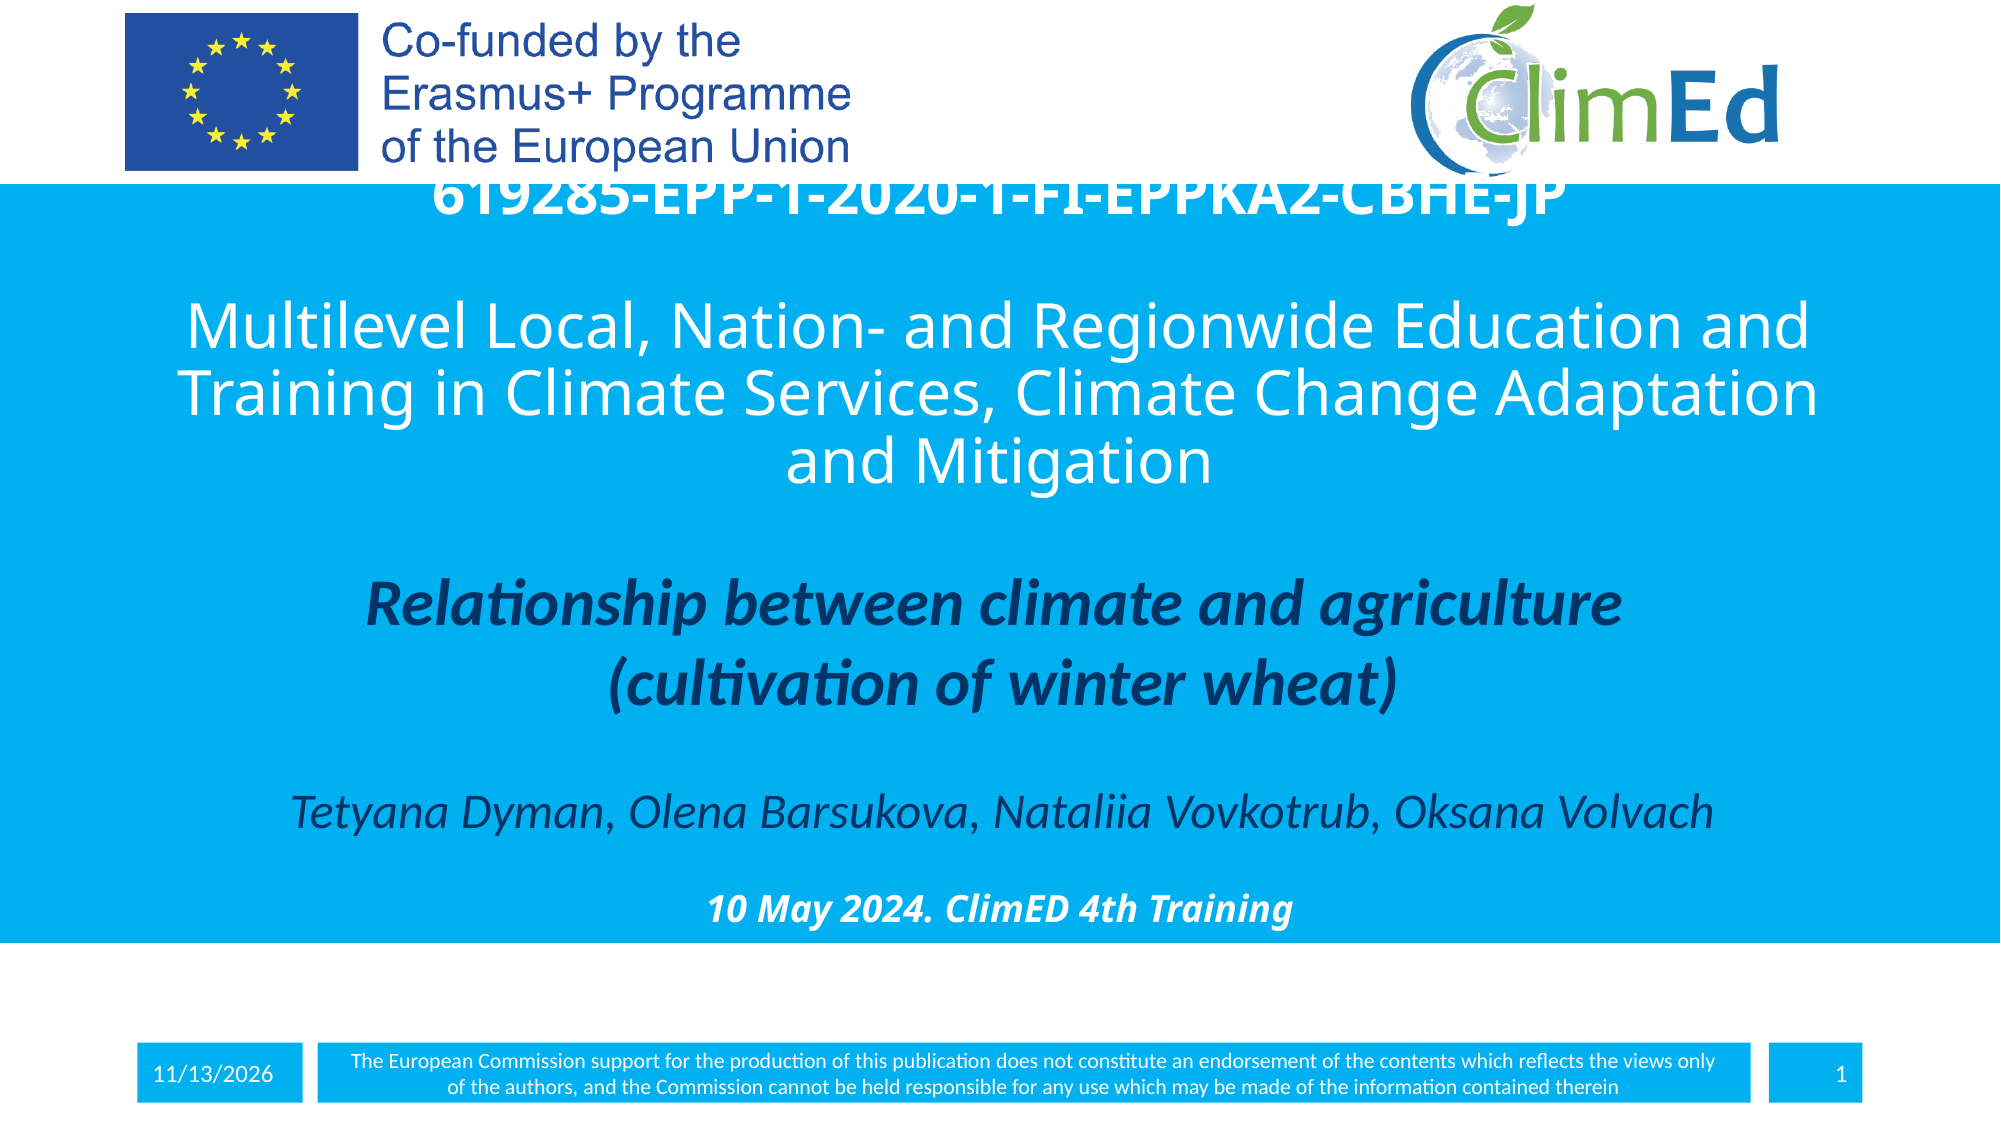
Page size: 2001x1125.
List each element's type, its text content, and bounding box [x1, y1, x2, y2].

footer The European Commission support for the production of this publication does not constitute an endorsement of the contents which reflects the views only of the authors, and the Commission cannot be held responsible for any use which may be made of the information contained therein [317, 1042, 1751, 1103]
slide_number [137, 1042, 303, 1103]
text_box Relationship between climate and agriculture (cultivation of winter wheat) Tetyana Dyman, Olena Barsukova, Nataliia Vovkotrub, Oksana Volvach [47, 551, 1958, 847]
text_box 10 May 2024. ClimED 4th Training [137, 855, 1863, 938]
title 619285-EPP-1-2020-1-FI-EPPKA2-CBHE-JP Multilevel Local, Nation- and Regionwide Education and Training in Climate Services, Climate Change Adaptation and Mitigation [137, 183, 1863, 505]
picture [1409, 4, 1779, 177]
picture [125, 12, 850, 172]
slide_number 1 [1768, 1042, 1863, 1103]
